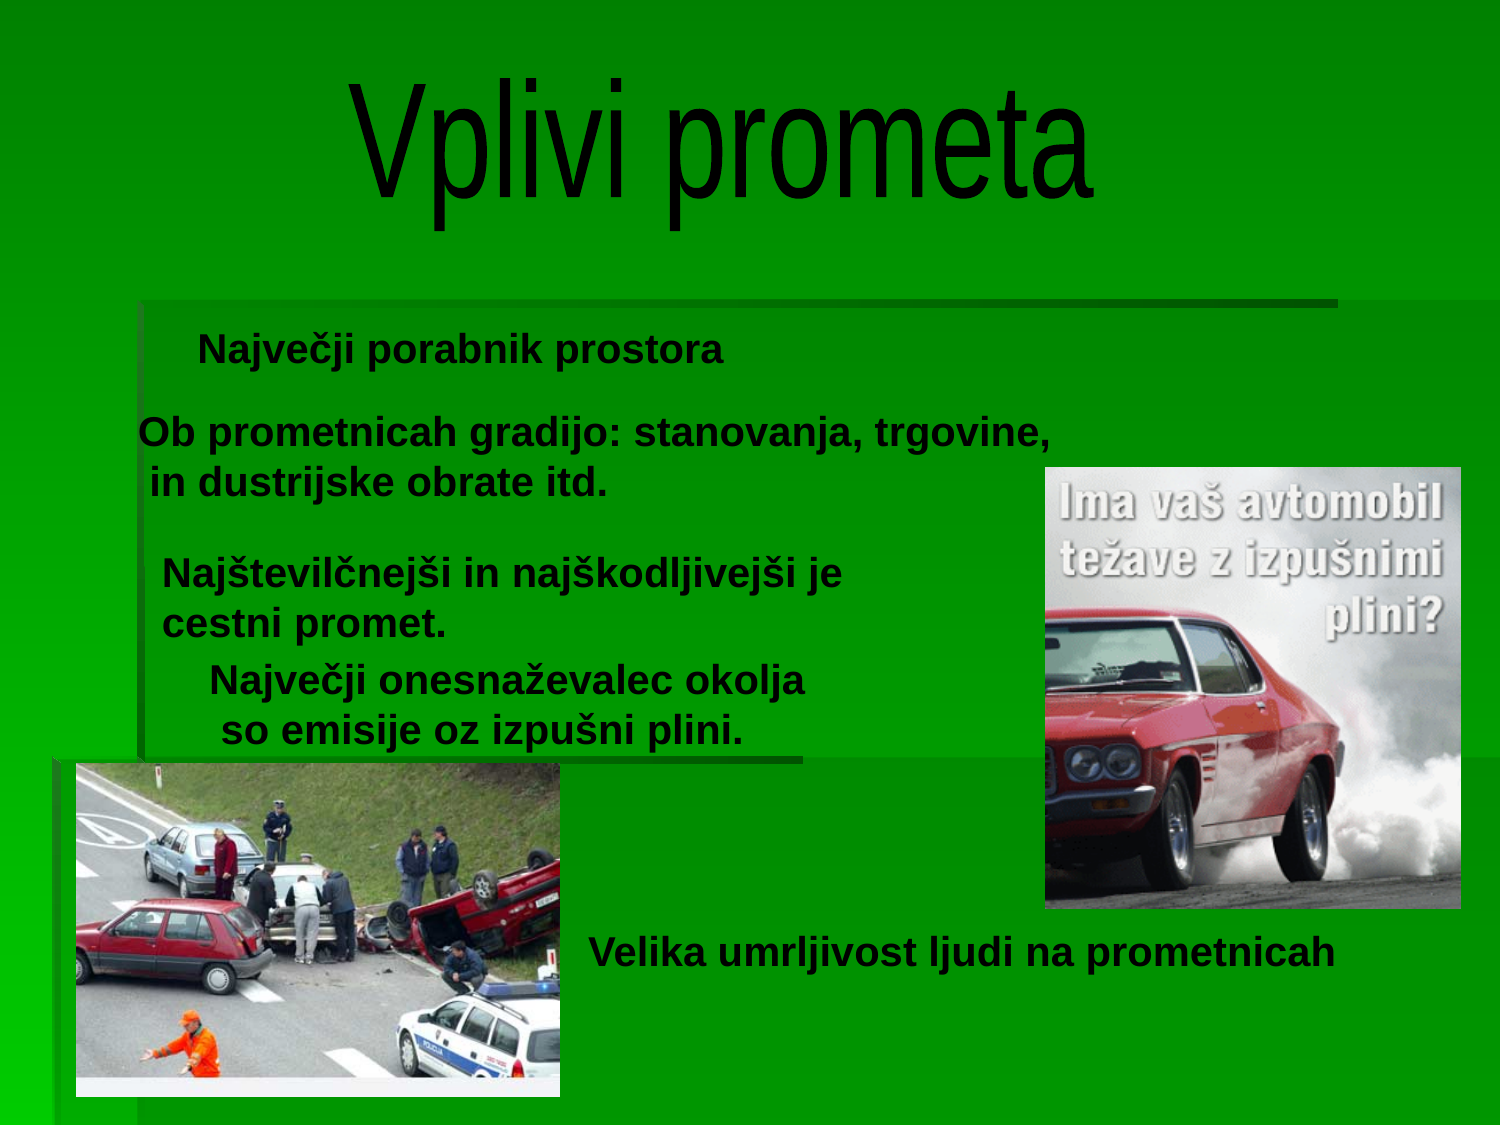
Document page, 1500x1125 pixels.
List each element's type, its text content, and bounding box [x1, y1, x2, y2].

picture [1045, 467, 1461, 909]
picture [76, 763, 560, 1097]
text_box Največji porabnik prostora [182, 314, 739, 380]
text_box Ob prometnicah gradijo: stanovanja, trgovine, in dustrijske obrate itd. [123, 397, 1067, 512]
text_box Velika umrljivost ljudi na prometnicah [573, 916, 1352, 982]
text_box Največji onesnaževalec okolja so emisije oz izpušni plini. [194, 654, 821, 760]
text_box Najštevilčnejši in najškodljivejši je cestni promet. [147, 538, 870, 654]
